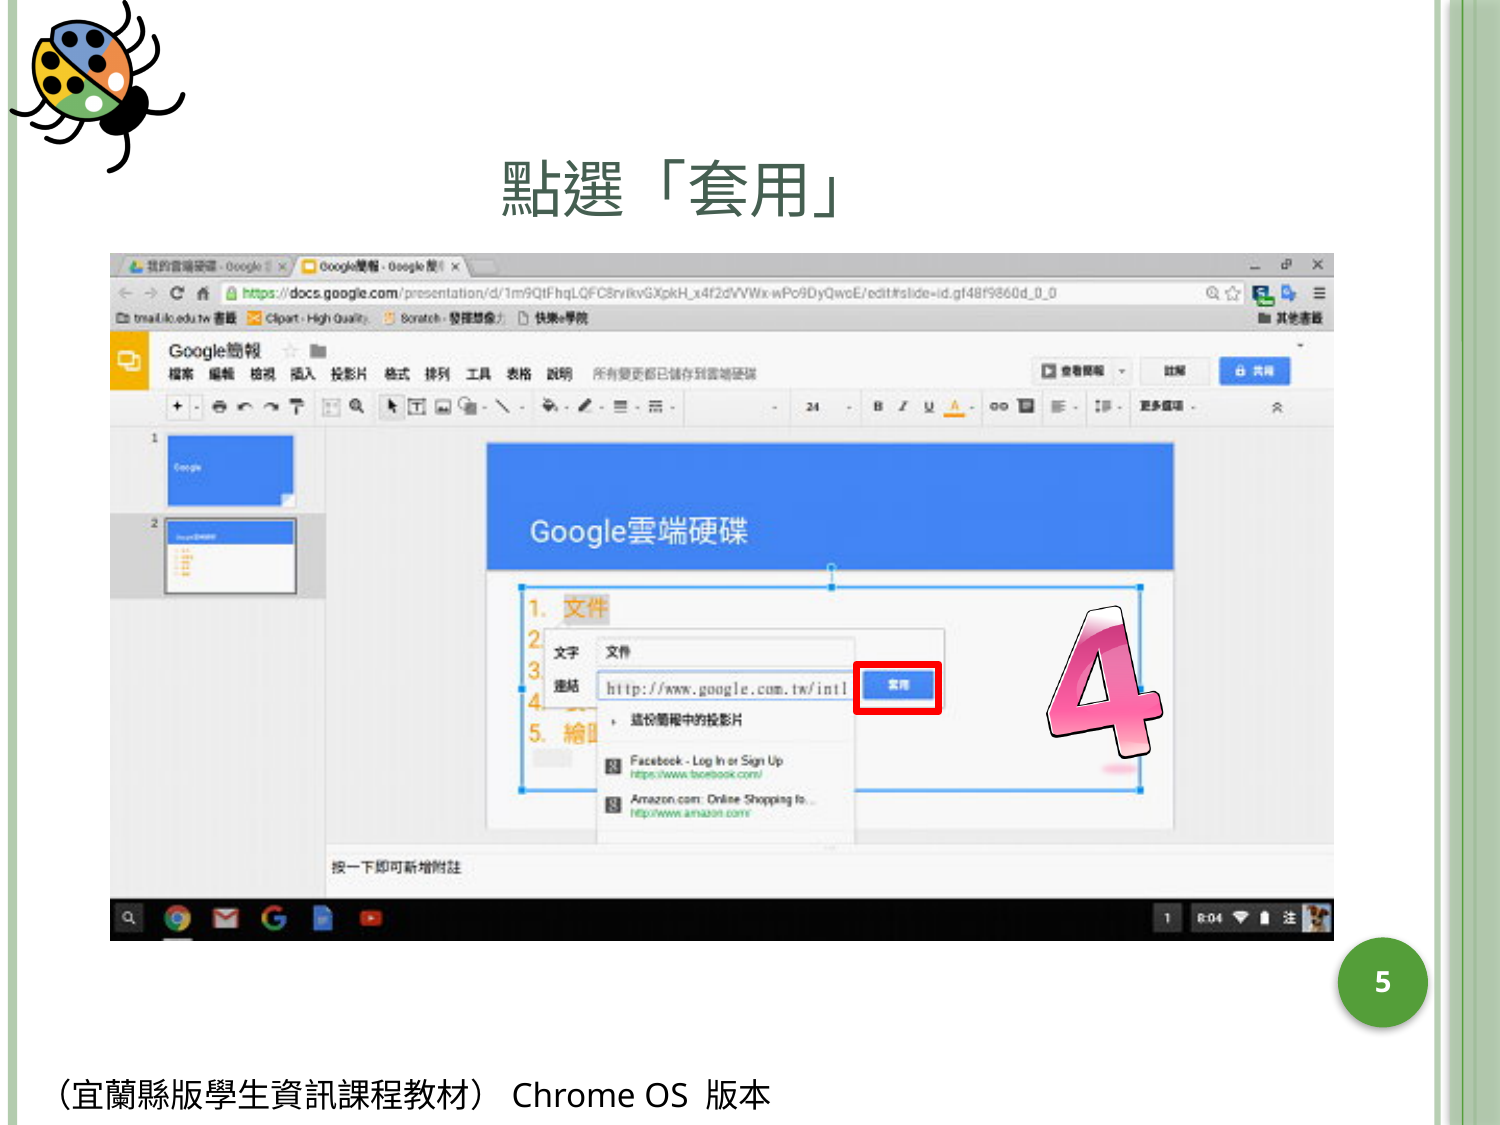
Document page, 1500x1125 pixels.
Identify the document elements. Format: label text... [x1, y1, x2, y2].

slide_number 5 [1333, 940, 1434, 1027]
title 點選「套用」 [75, 45, 1300, 233]
picture [1015, 598, 1194, 778]
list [110, 252, 1334, 942]
picture [0, 0, 169, 176]
